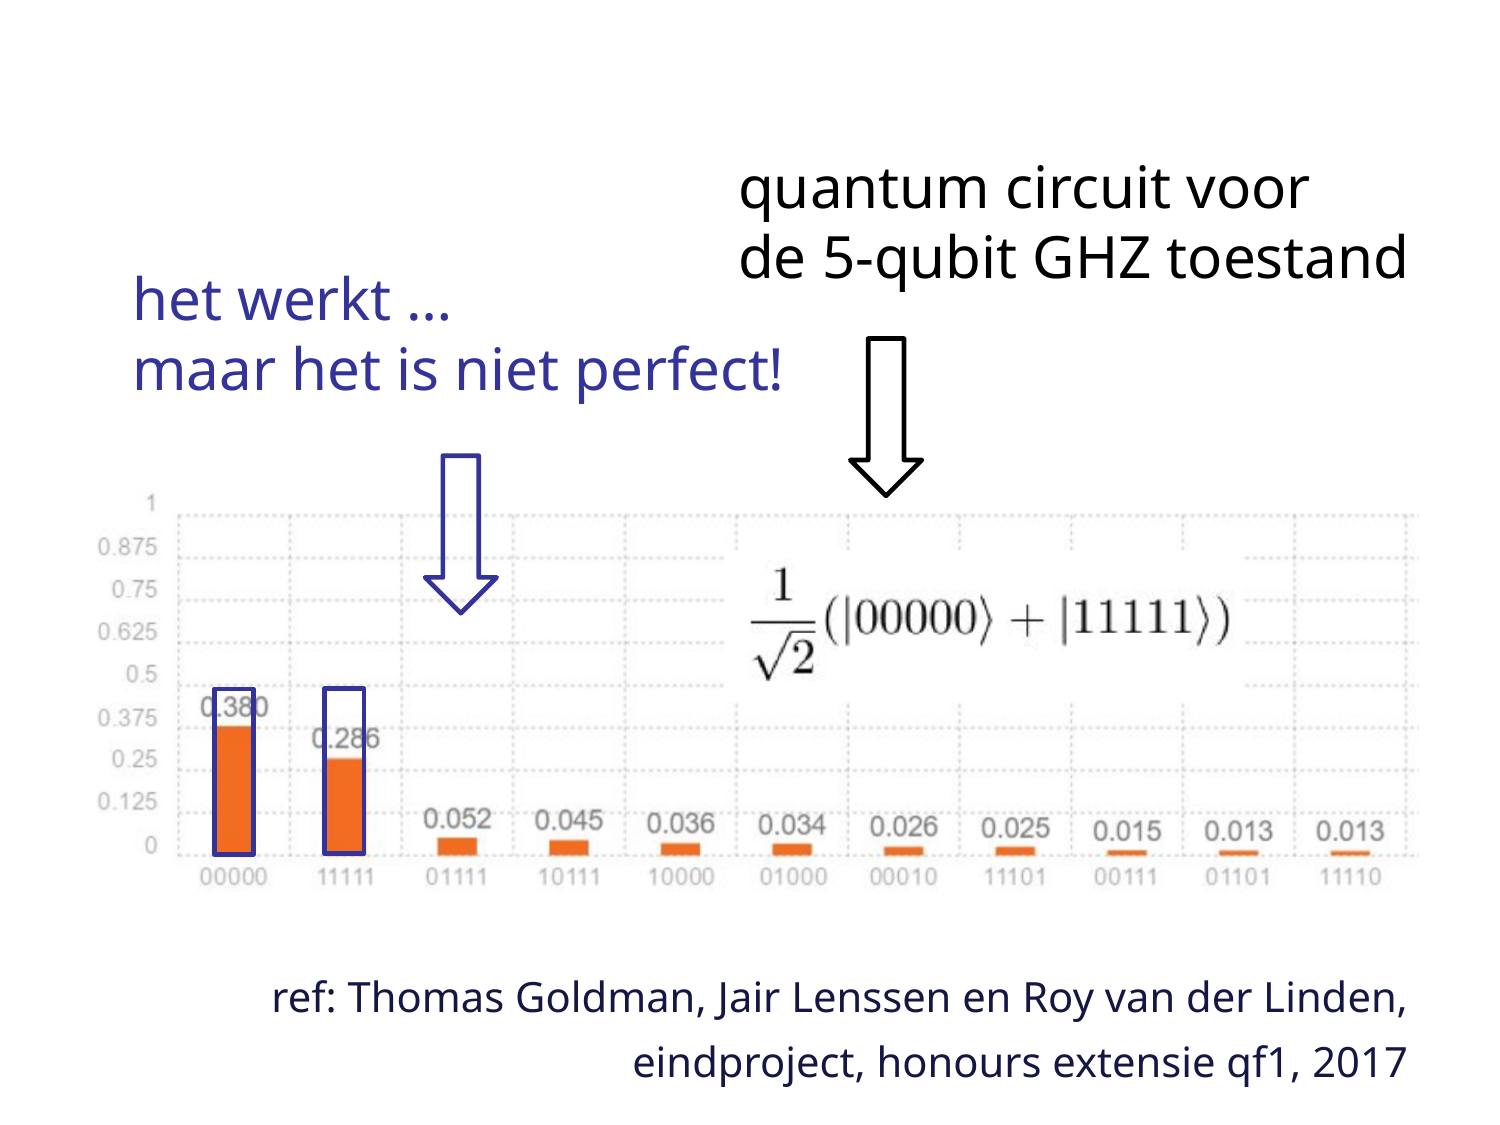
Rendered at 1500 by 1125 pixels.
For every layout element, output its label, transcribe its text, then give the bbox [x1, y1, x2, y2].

text_box [848, 336, 924, 470]
text_box [440, 453, 481, 470]
text_box quantum circuit voor de 5-qubit GHZ toestand [723, 142, 1425, 298]
picture [76, 471, 1419, 915]
text_box het werkt … maar het is niet perfect! [117, 254, 800, 410]
text_box ref: Thomas Goldman, Jair Lenssen en Roy van der Linden, eindproject, honours extensie qf1, 2017 [256, 948, 1424, 1094]
